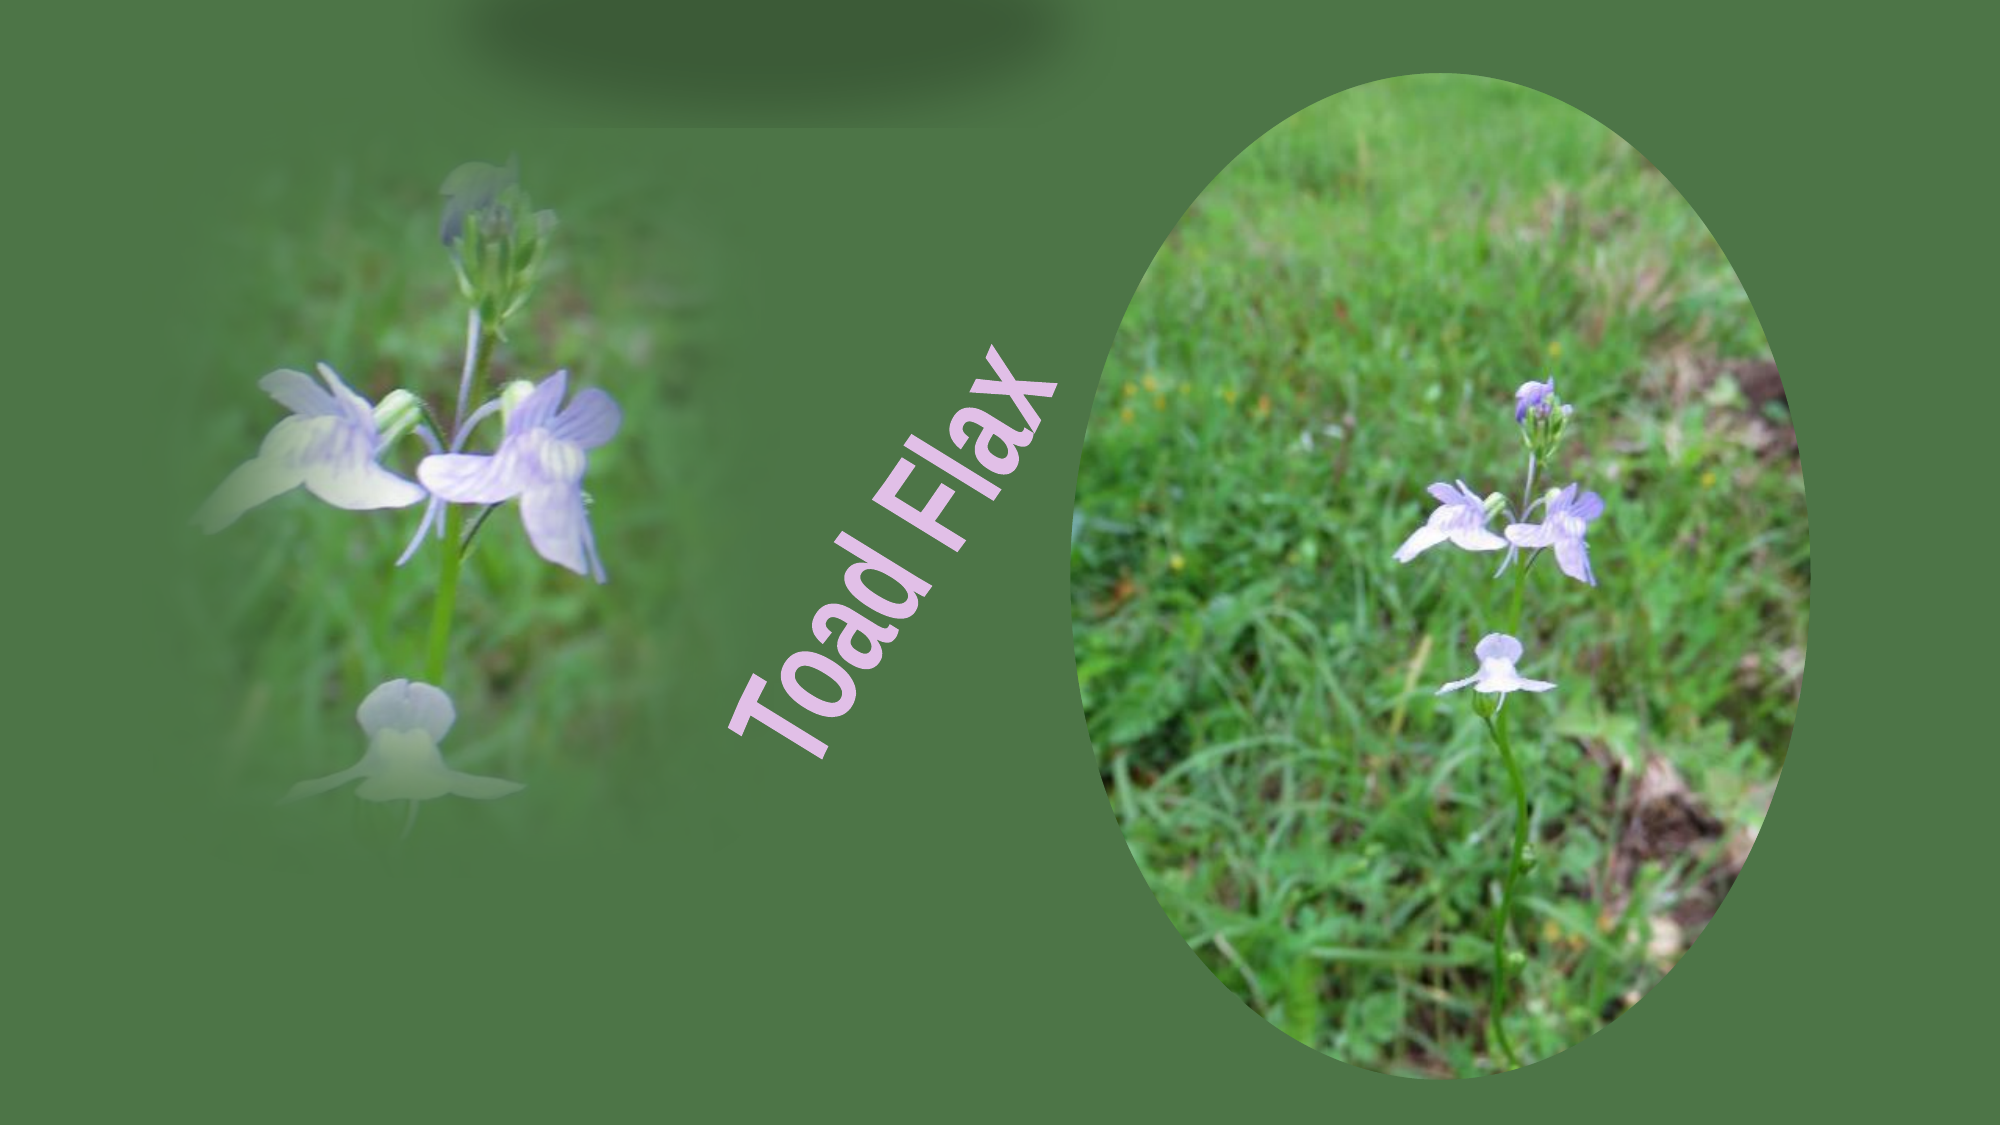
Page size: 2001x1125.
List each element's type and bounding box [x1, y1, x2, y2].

picture [1065, 67, 1816, 1085]
picture [130, 84, 792, 889]
